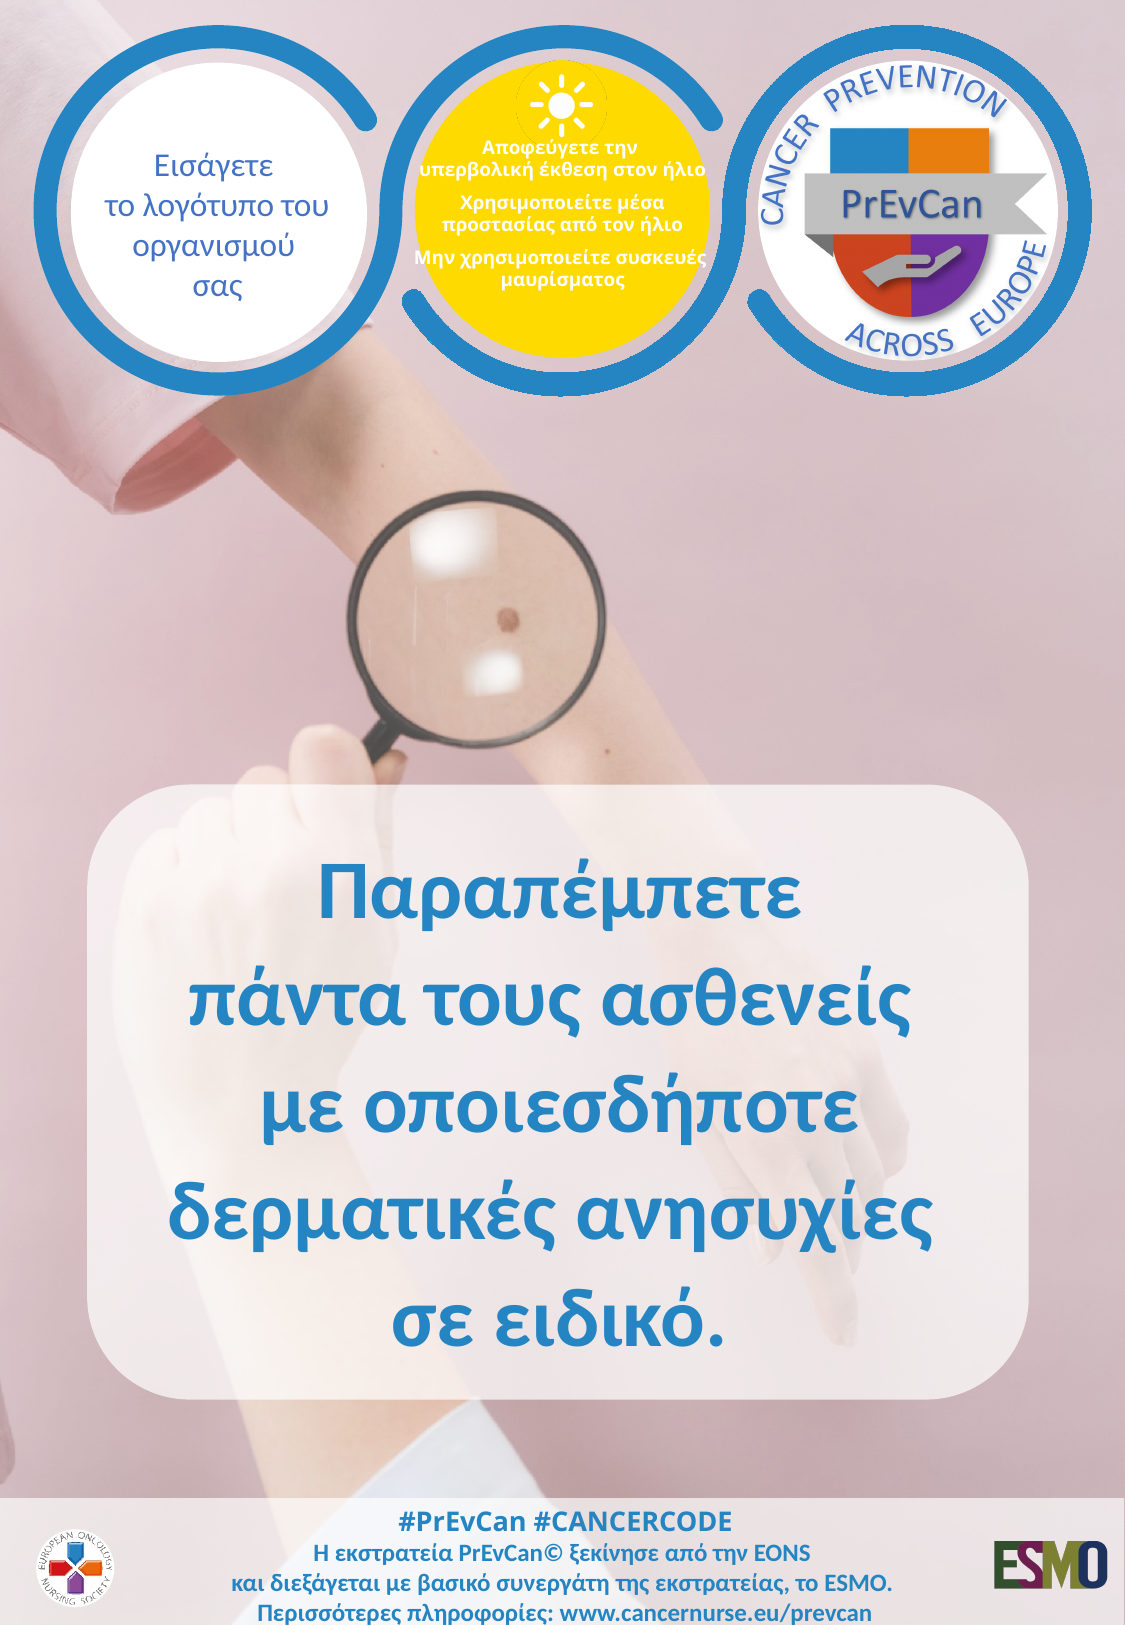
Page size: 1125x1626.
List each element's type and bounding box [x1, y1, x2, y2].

text_box [0, 0, 1125, 1625]
